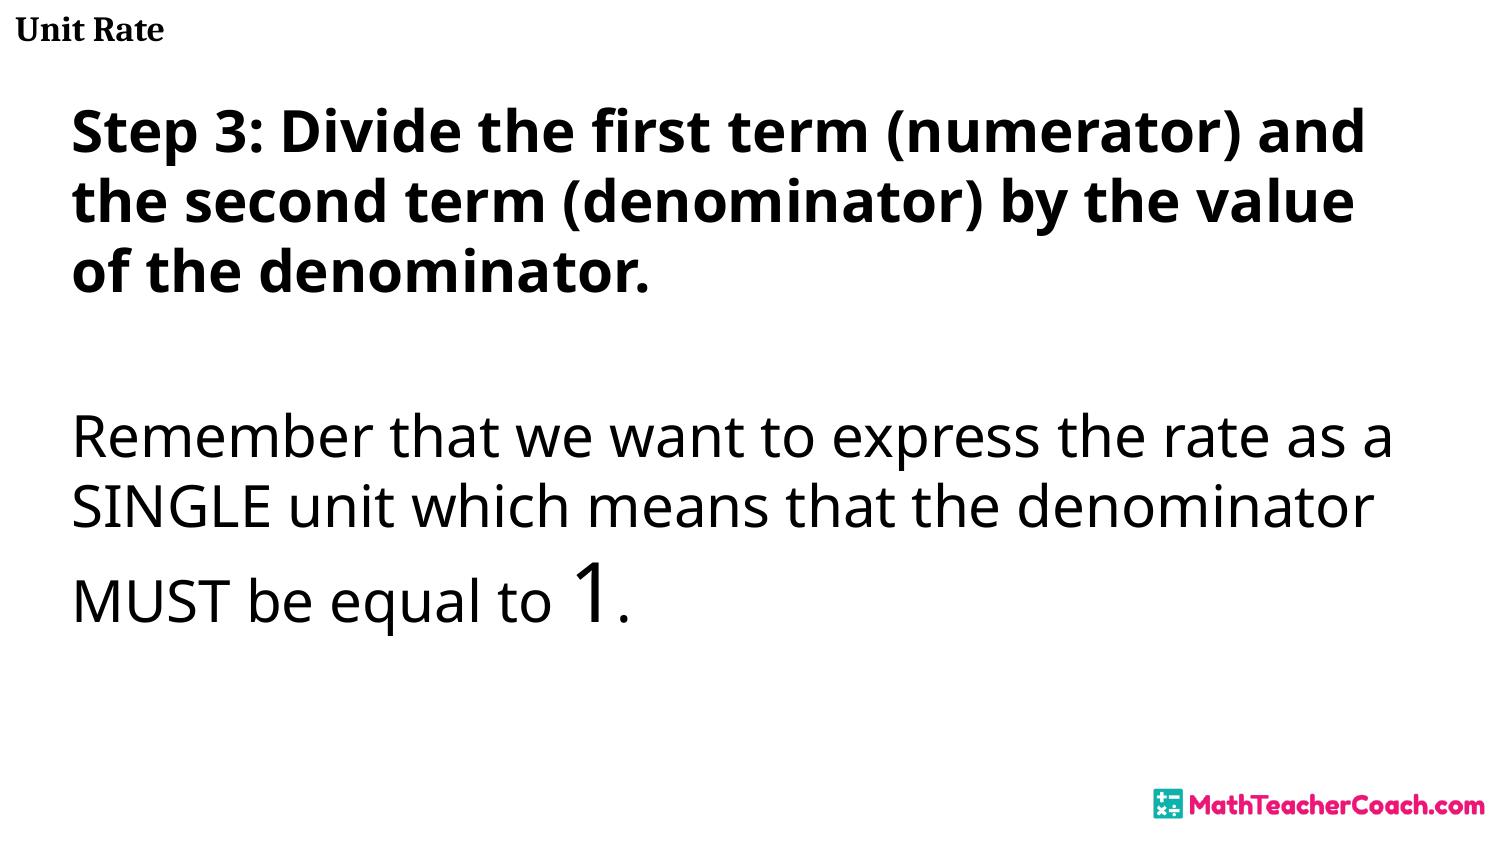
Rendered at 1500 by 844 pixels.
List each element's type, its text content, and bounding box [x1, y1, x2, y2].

picture [1149, 784, 1487, 821]
text_box Step 3: Divide the first term (numerator) and the second term (denominator) by the value of the denominator. Remember that we want to express the rate as a SINGLE unit which means that the denominator MUST be equal to 1. [56, 86, 1438, 647]
title Unit Rate [0, 0, 1350, 57]
